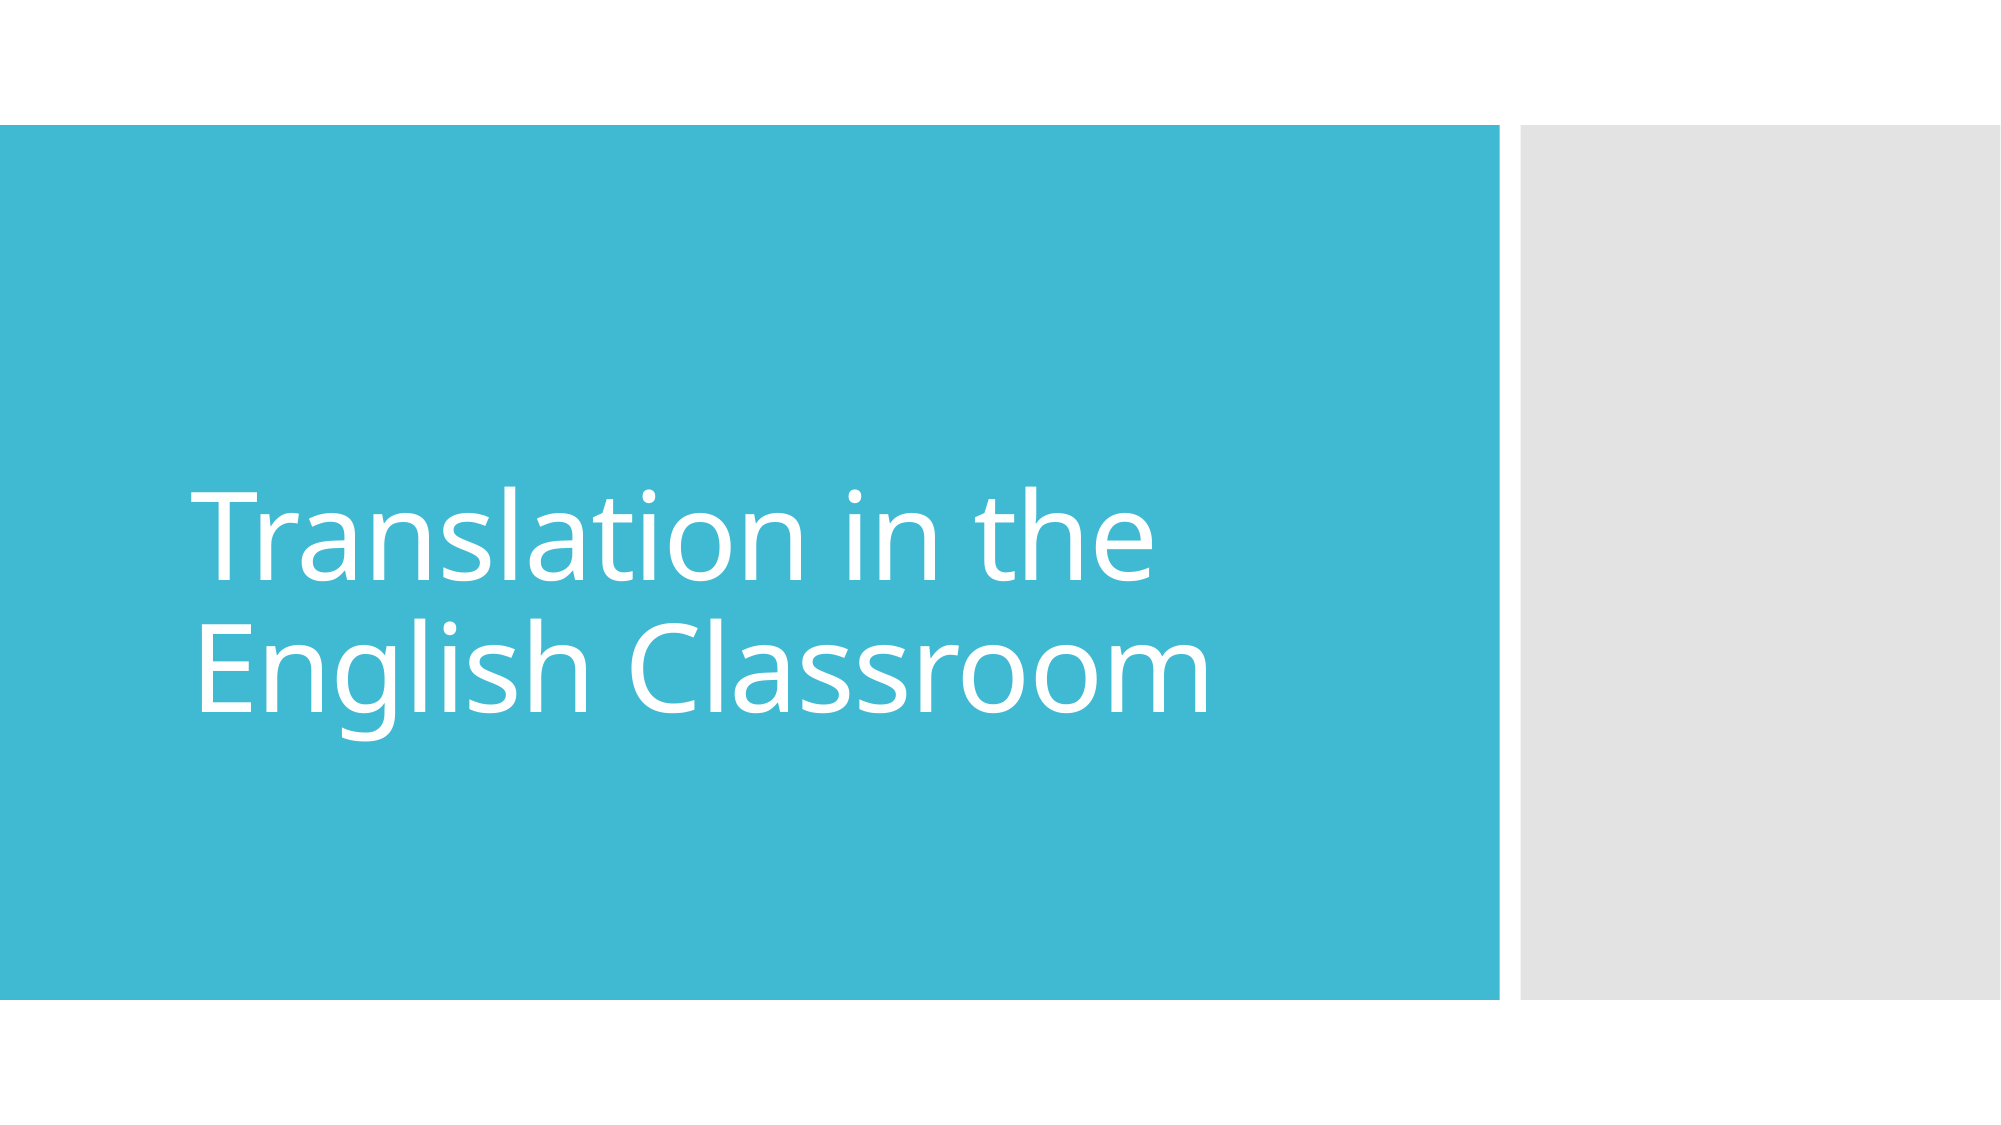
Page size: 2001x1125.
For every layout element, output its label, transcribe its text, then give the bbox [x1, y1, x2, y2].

title Translation in the English Classroom [175, 213, 1376, 747]
